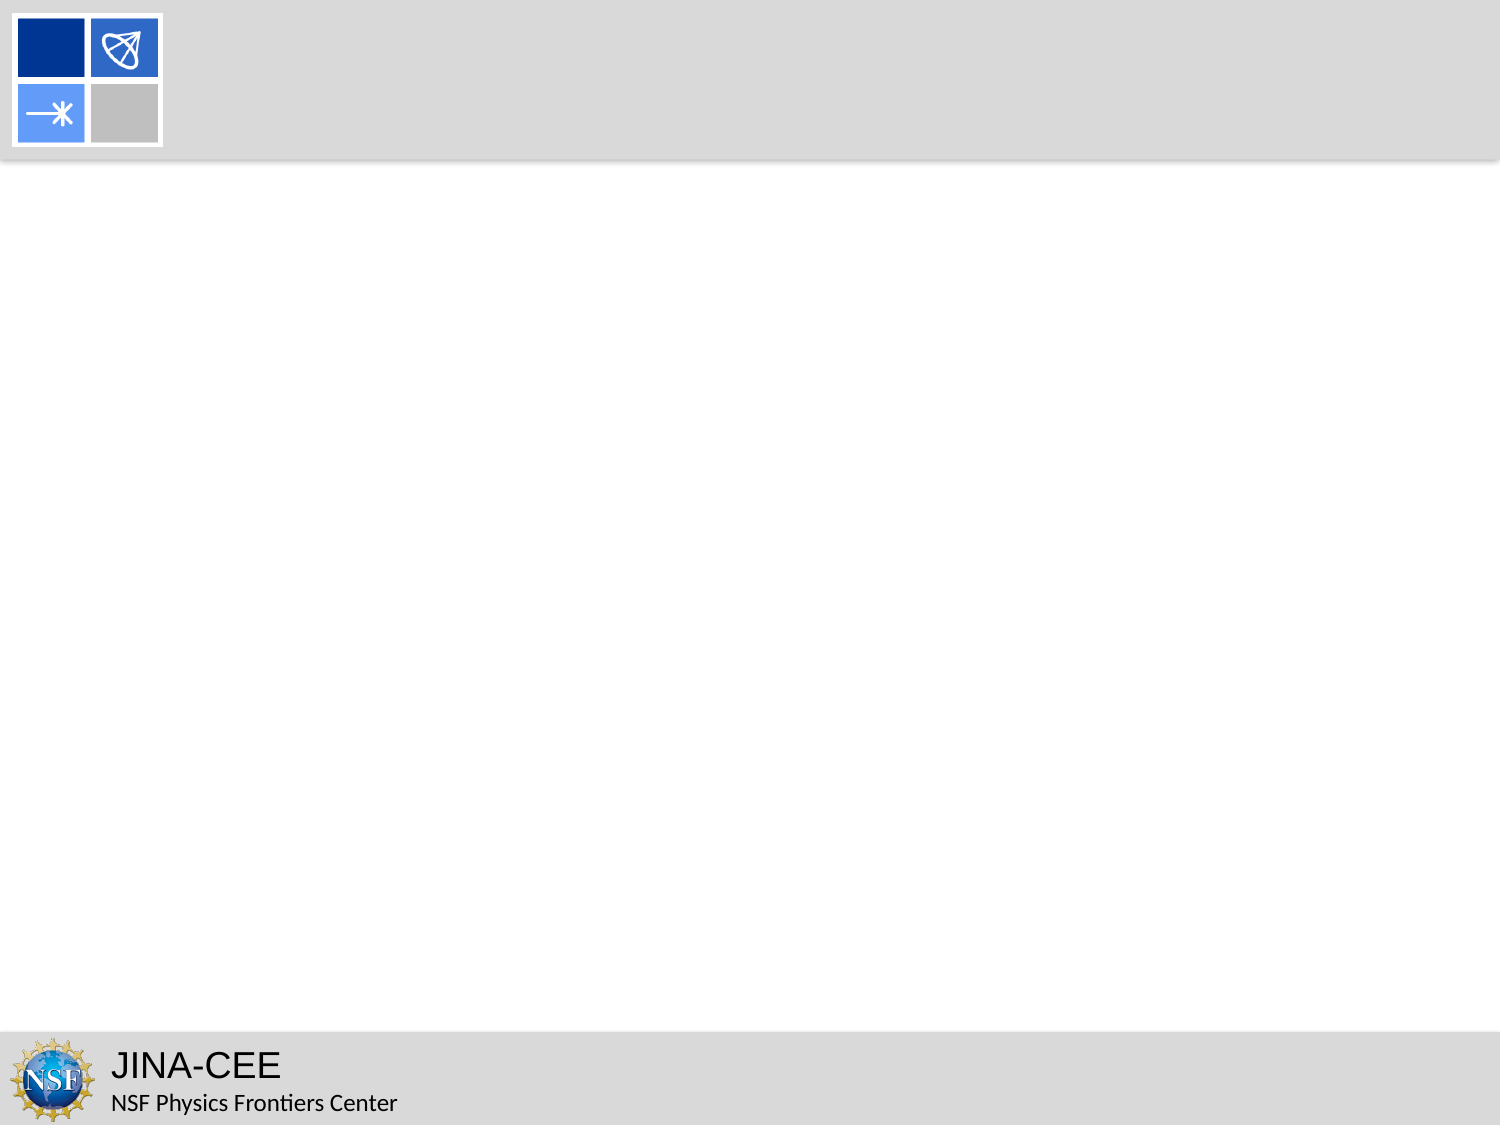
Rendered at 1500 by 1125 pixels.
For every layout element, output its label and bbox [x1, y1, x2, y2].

picture [9, 1036, 96, 1123]
picture [12, 13, 163, 147]
